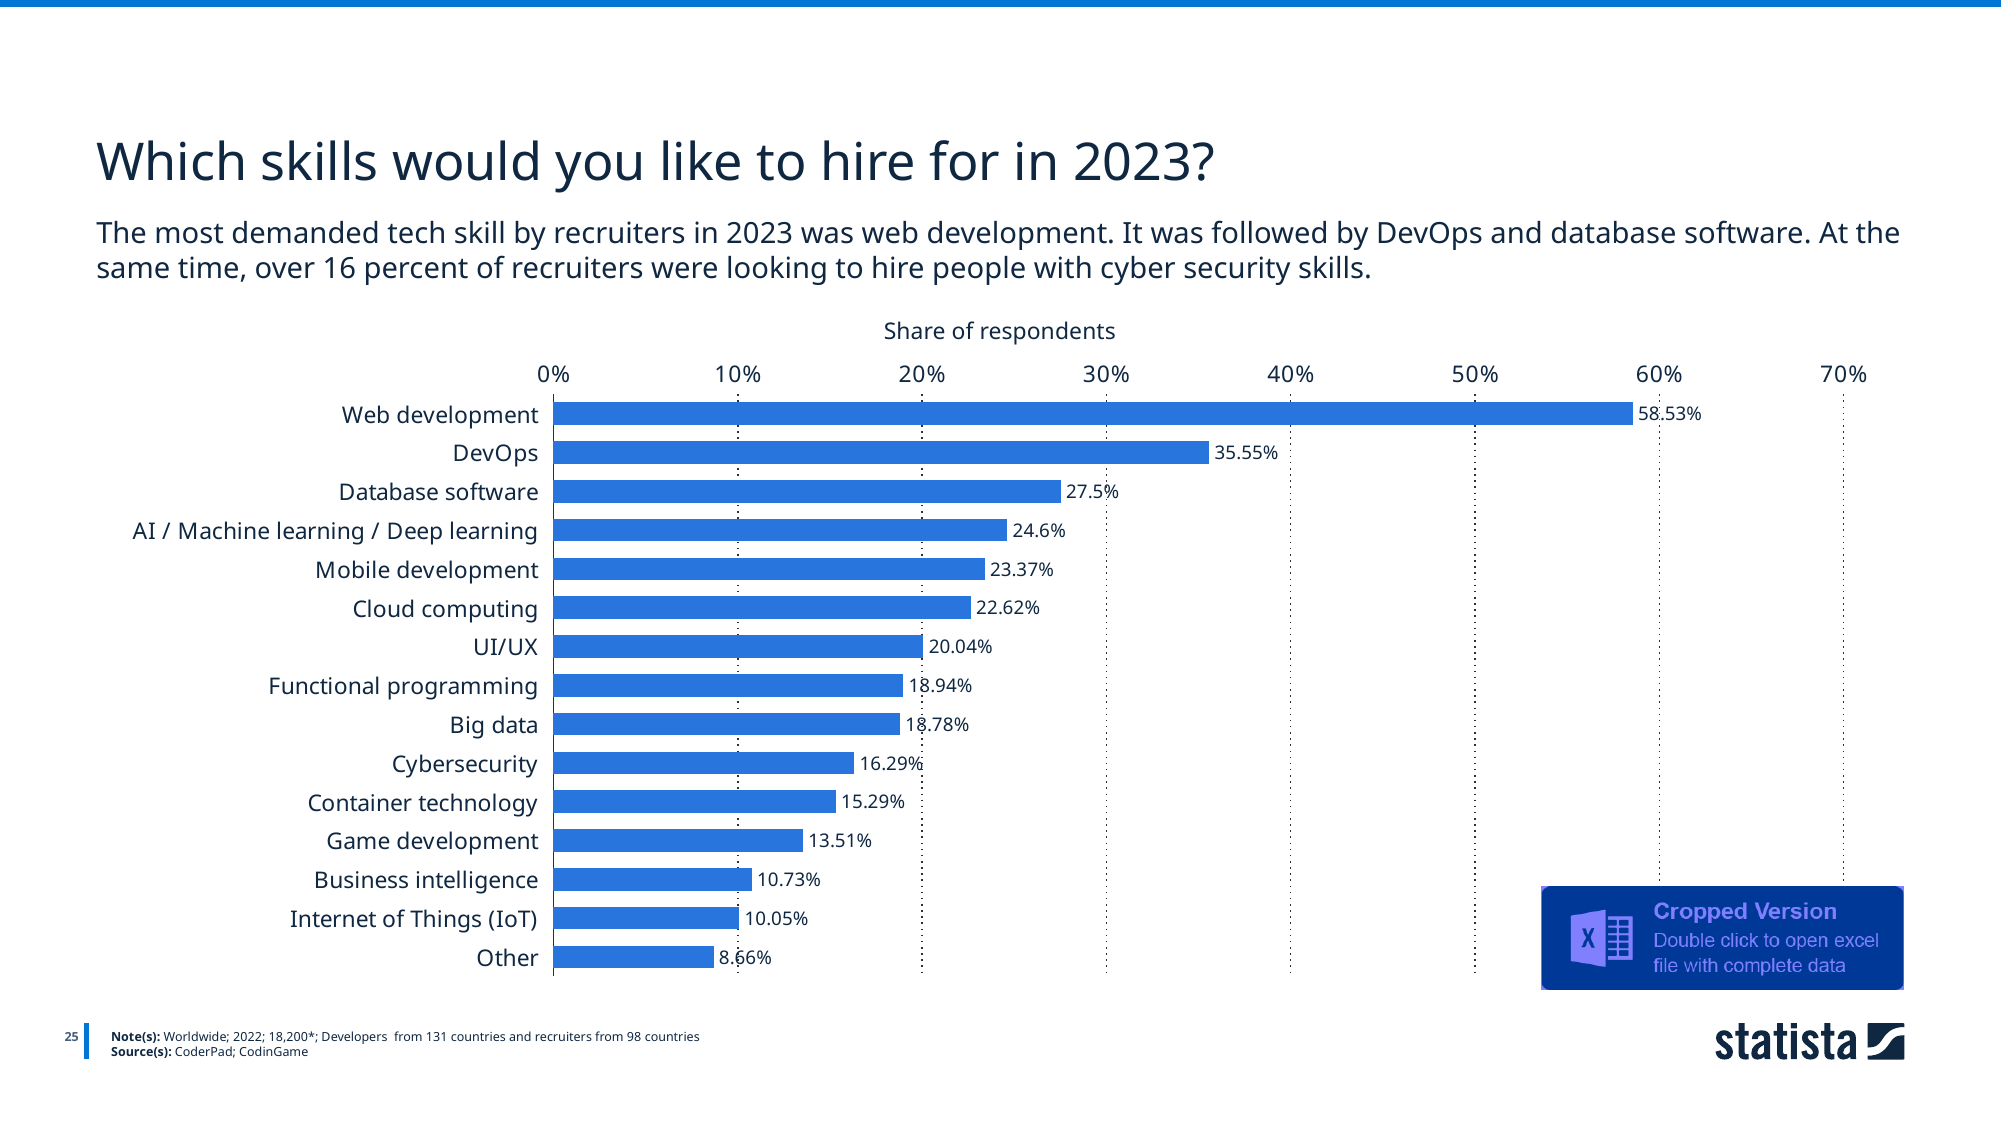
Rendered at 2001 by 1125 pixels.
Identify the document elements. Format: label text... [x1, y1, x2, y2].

text_box The most demanded tech skill by recruiters in 2023 was web development. It was followed by DevOps and database software. At the same time, over 16 percent of recruiters were looking to hire people with cyber security skills. [80, 206, 1919, 259]
text_box [1713, 1021, 1907, 1062]
text_box Which skills would you like to hire for in 2023? [80, 69, 1919, 199]
chart [96, 344, 1904, 990]
text_box [0, 0, 2000, 9]
text_box Note(s): Worldwide; 2022; 18,200*; Developers from 131 countries and recruiters from 98 countries Source(s): CoderPad; CodinGame [95, 1020, 1668, 1109]
text_box Share of respondents [824, 308, 1176, 344]
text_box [1541, 886, 1904, 990]
text_box 25 [0, 1020, 95, 1067]
text_box [144, 1019, 1464, 1067]
